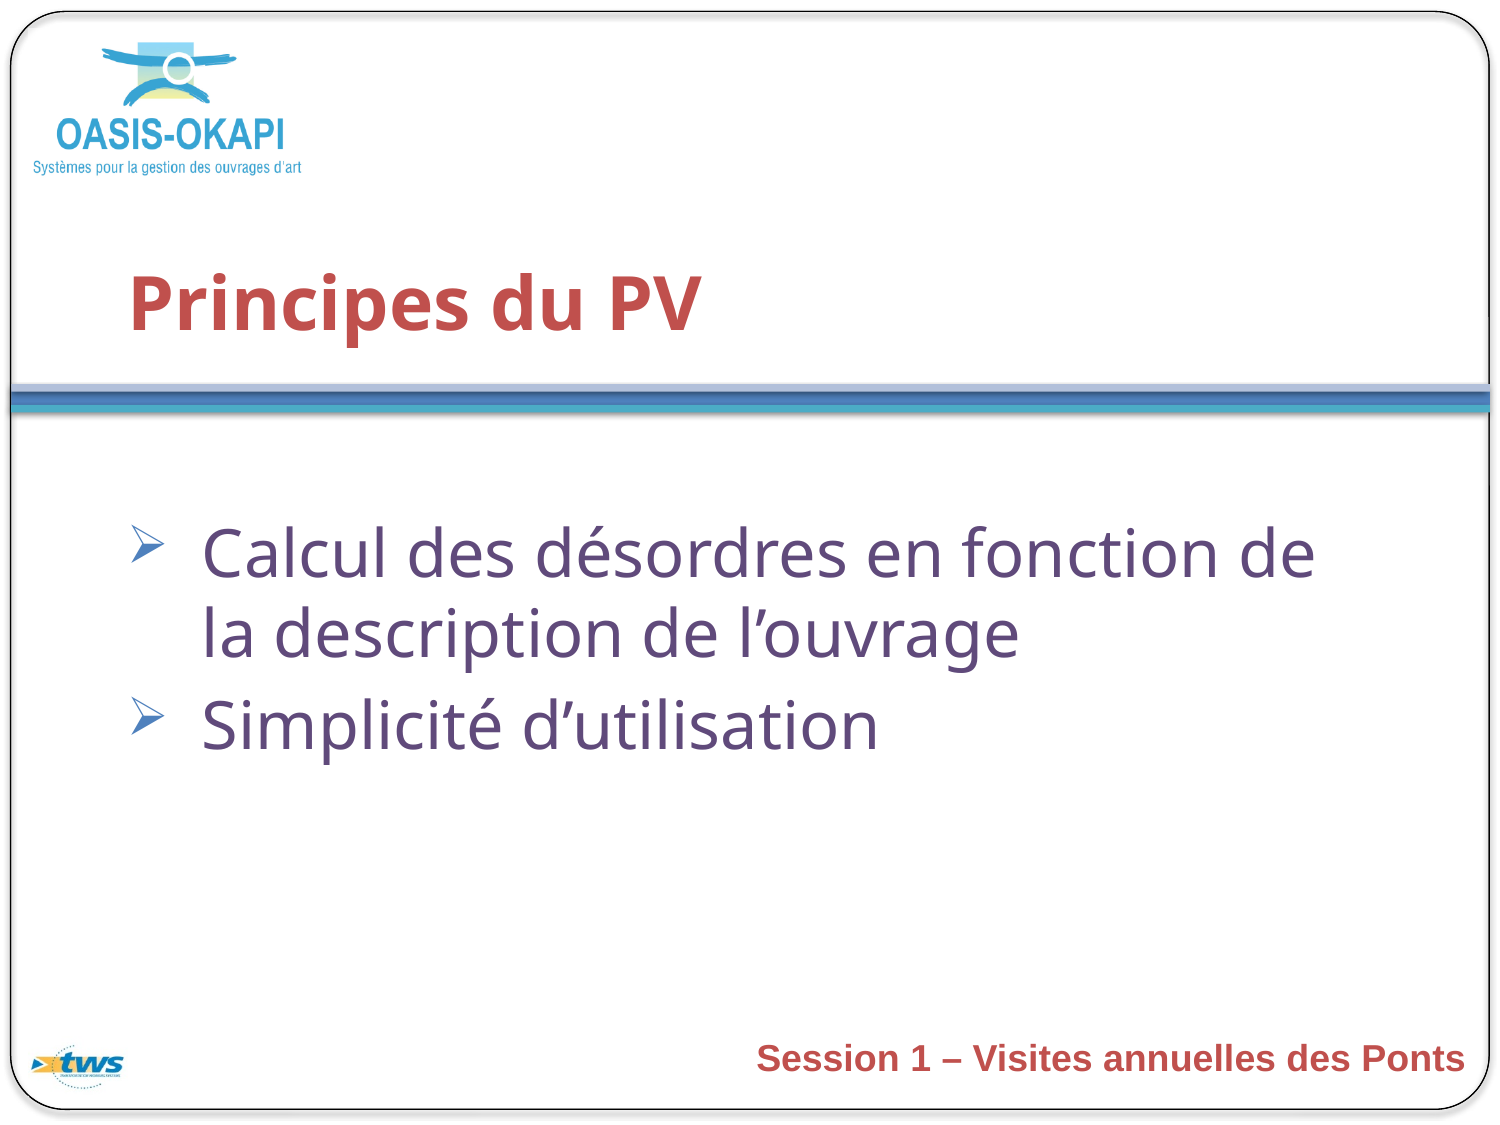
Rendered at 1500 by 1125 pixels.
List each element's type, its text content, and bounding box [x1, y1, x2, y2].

slide_number Session 1 – Visites annuelles des Ponts [572, 1017, 1482, 1096]
picture [28, 1036, 132, 1097]
title Principes du PV [112, 137, 1388, 361]
list Calcul des désordres en fonction de la description de l’ouvrage Simplicité d’utilisation [112, 503, 1353, 953]
picture [27, 28, 304, 188]
